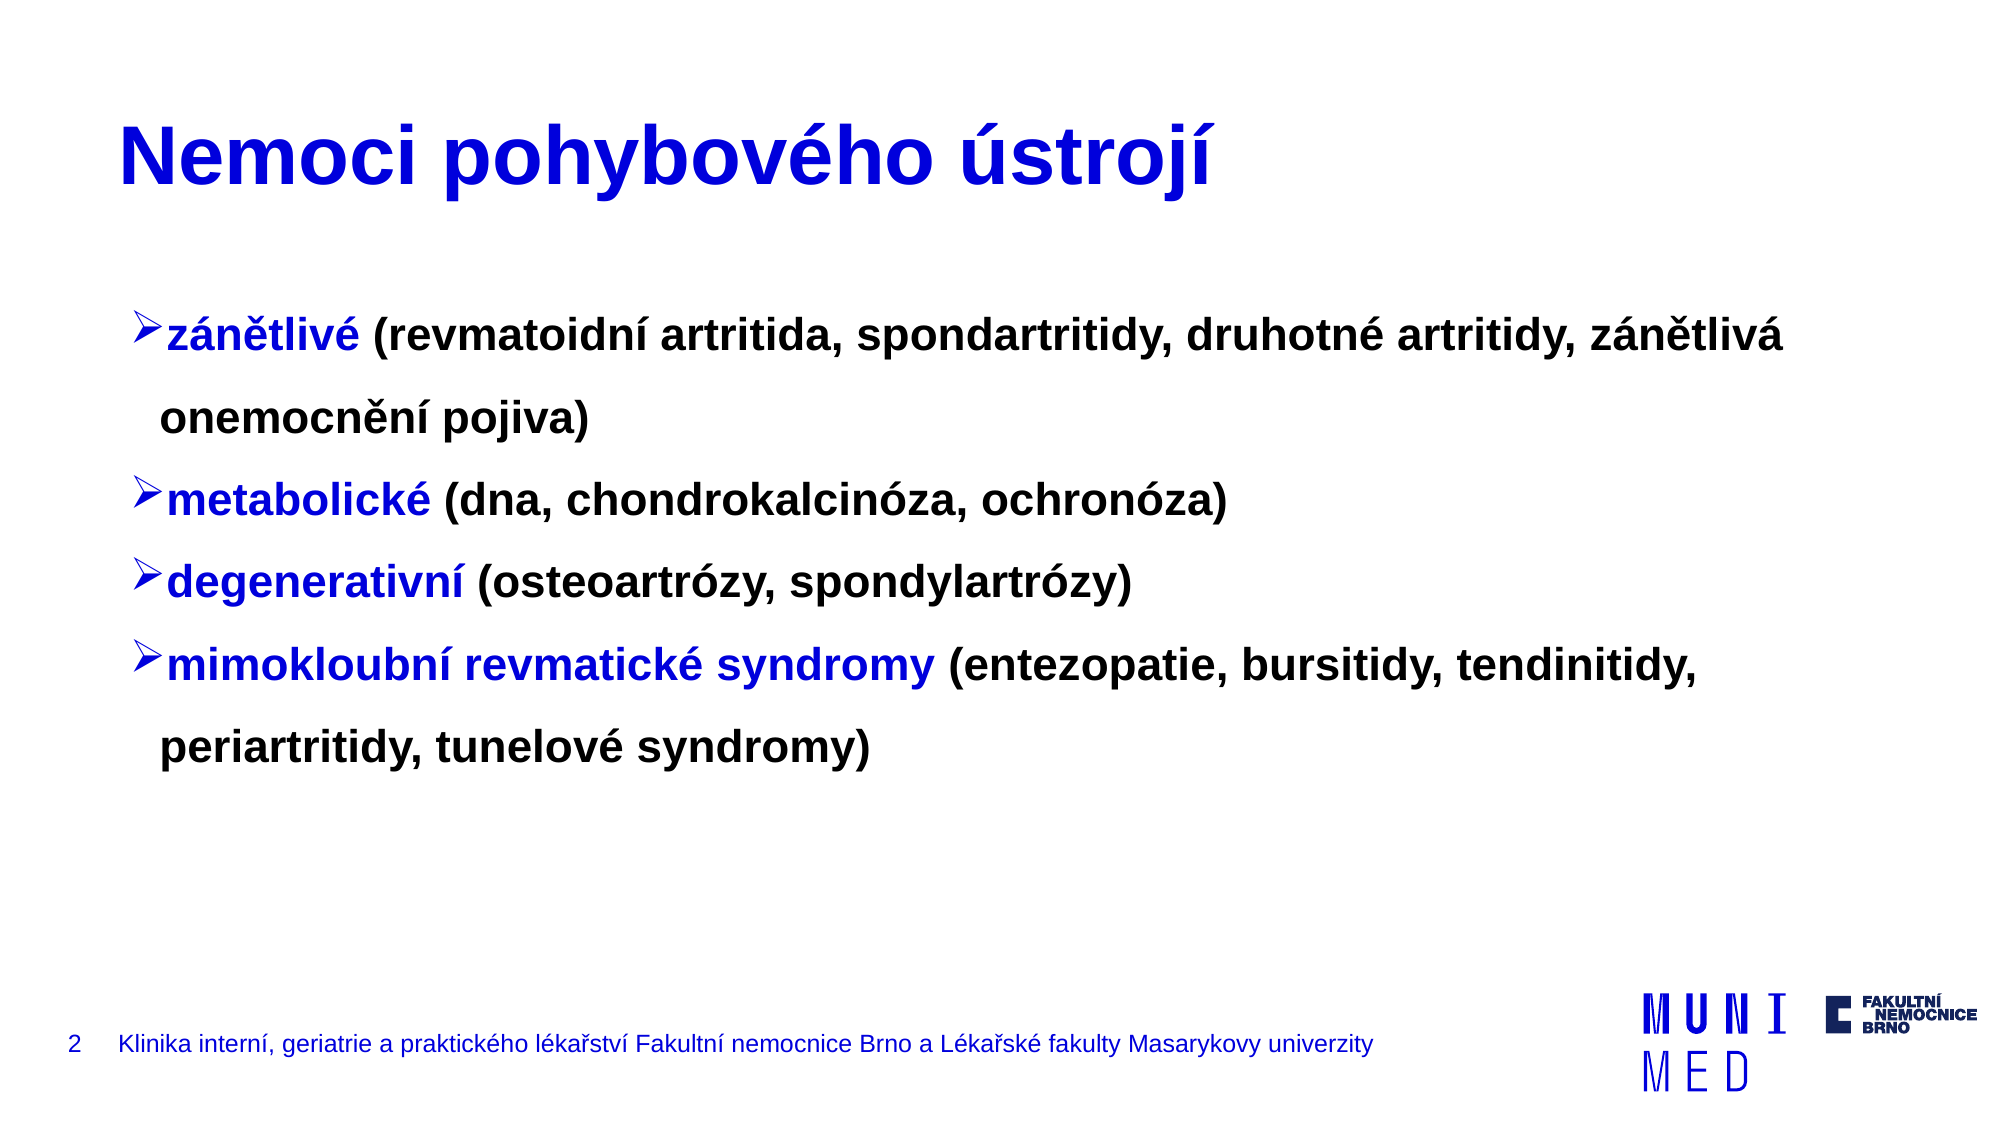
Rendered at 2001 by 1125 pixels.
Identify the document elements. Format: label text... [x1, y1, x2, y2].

title Nemoci pohybového ústrojí [118, 118, 1883, 193]
list zánětlivé (revmatoidní artritida, spondartritidy, druhotné artritidy, zánětlivá onemocnění pojiva) metabolické (dna, chondrokalcinóza, ochronóza) degenerativní (osteoartrózy, spondylartrózy) mimokloubní revmatické syndromy (entezopatie, bursitidy, tendinitidy, periartritidy, tunelové syndromy) [118, 277, 1883, 957]
slide_number 2 [67, 1021, 110, 1063]
footer Klinika interní, geriatrie a praktického lékařství Fakultní nemocnice Brno a Lékařské fakulty Masarykovy univerzity [118, 1021, 1418, 1063]
